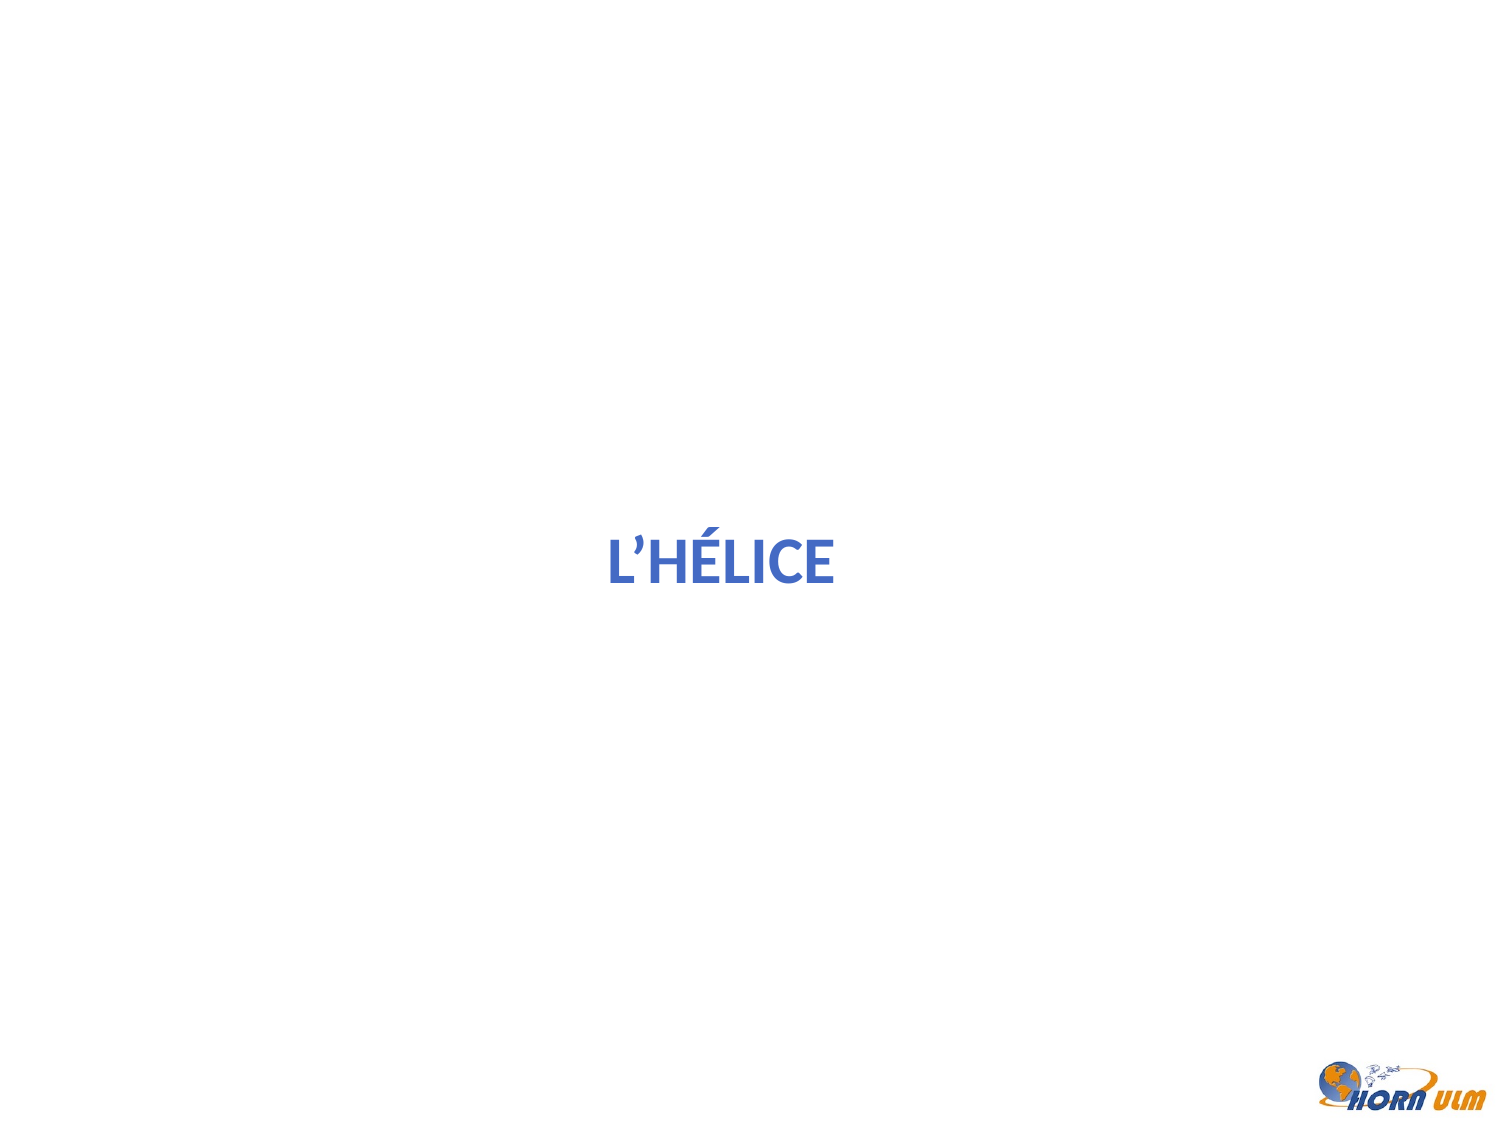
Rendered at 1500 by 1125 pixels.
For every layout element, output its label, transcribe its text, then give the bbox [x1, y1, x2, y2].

text_box L’hélice [34, 526, 1410, 599]
picture [1306, 1050, 1500, 1125]
